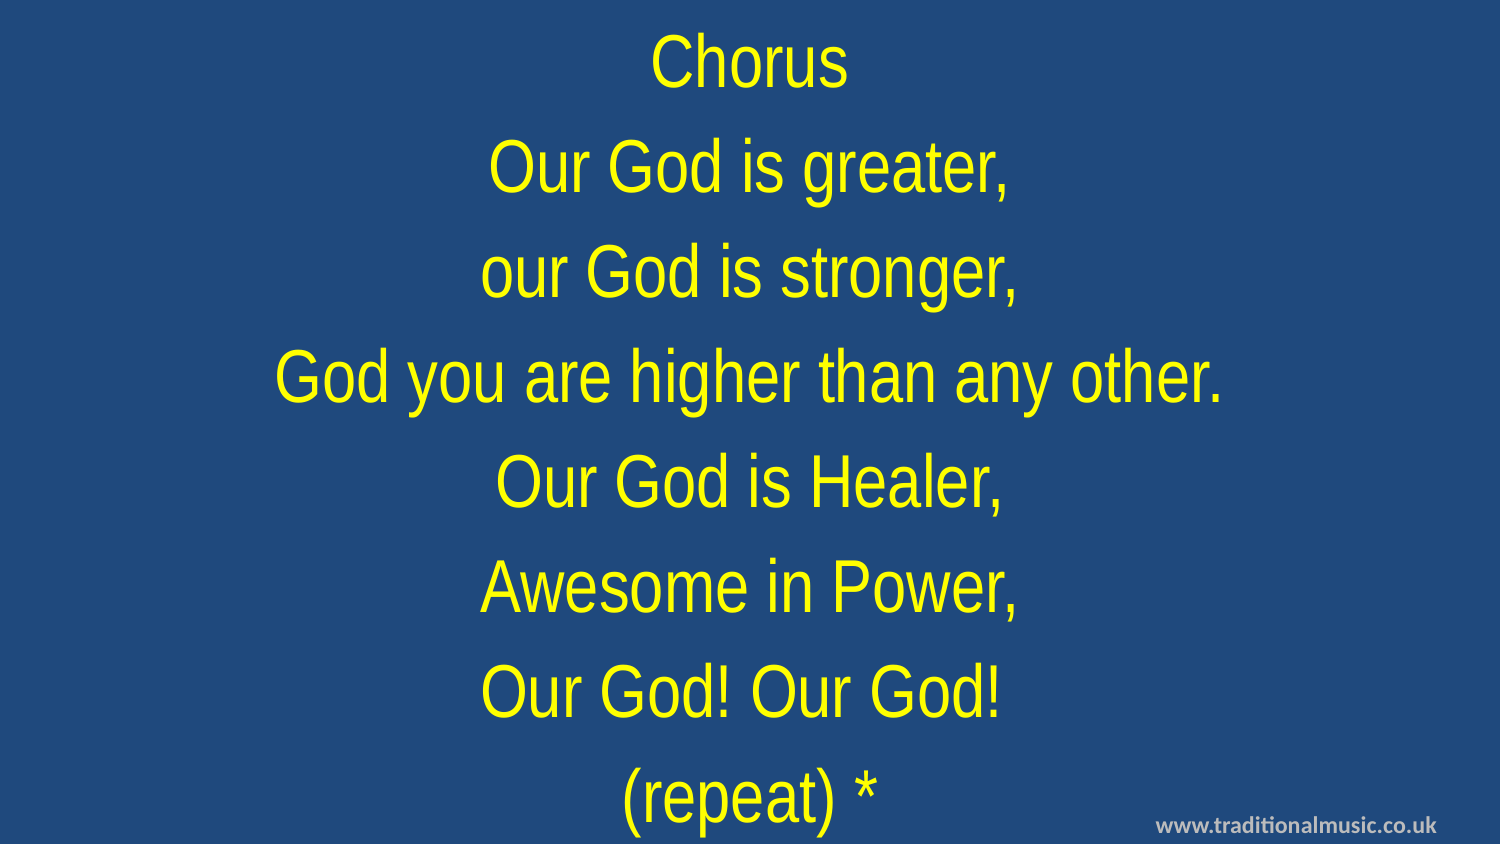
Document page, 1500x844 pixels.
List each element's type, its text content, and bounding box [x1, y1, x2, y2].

list Chorus Our God is greater, our God is stronger, God you are higher than any other. Our God is Healer, Awesome in Power, Our God! Our God! (repeat) * [0, 0, 1500, 844]
